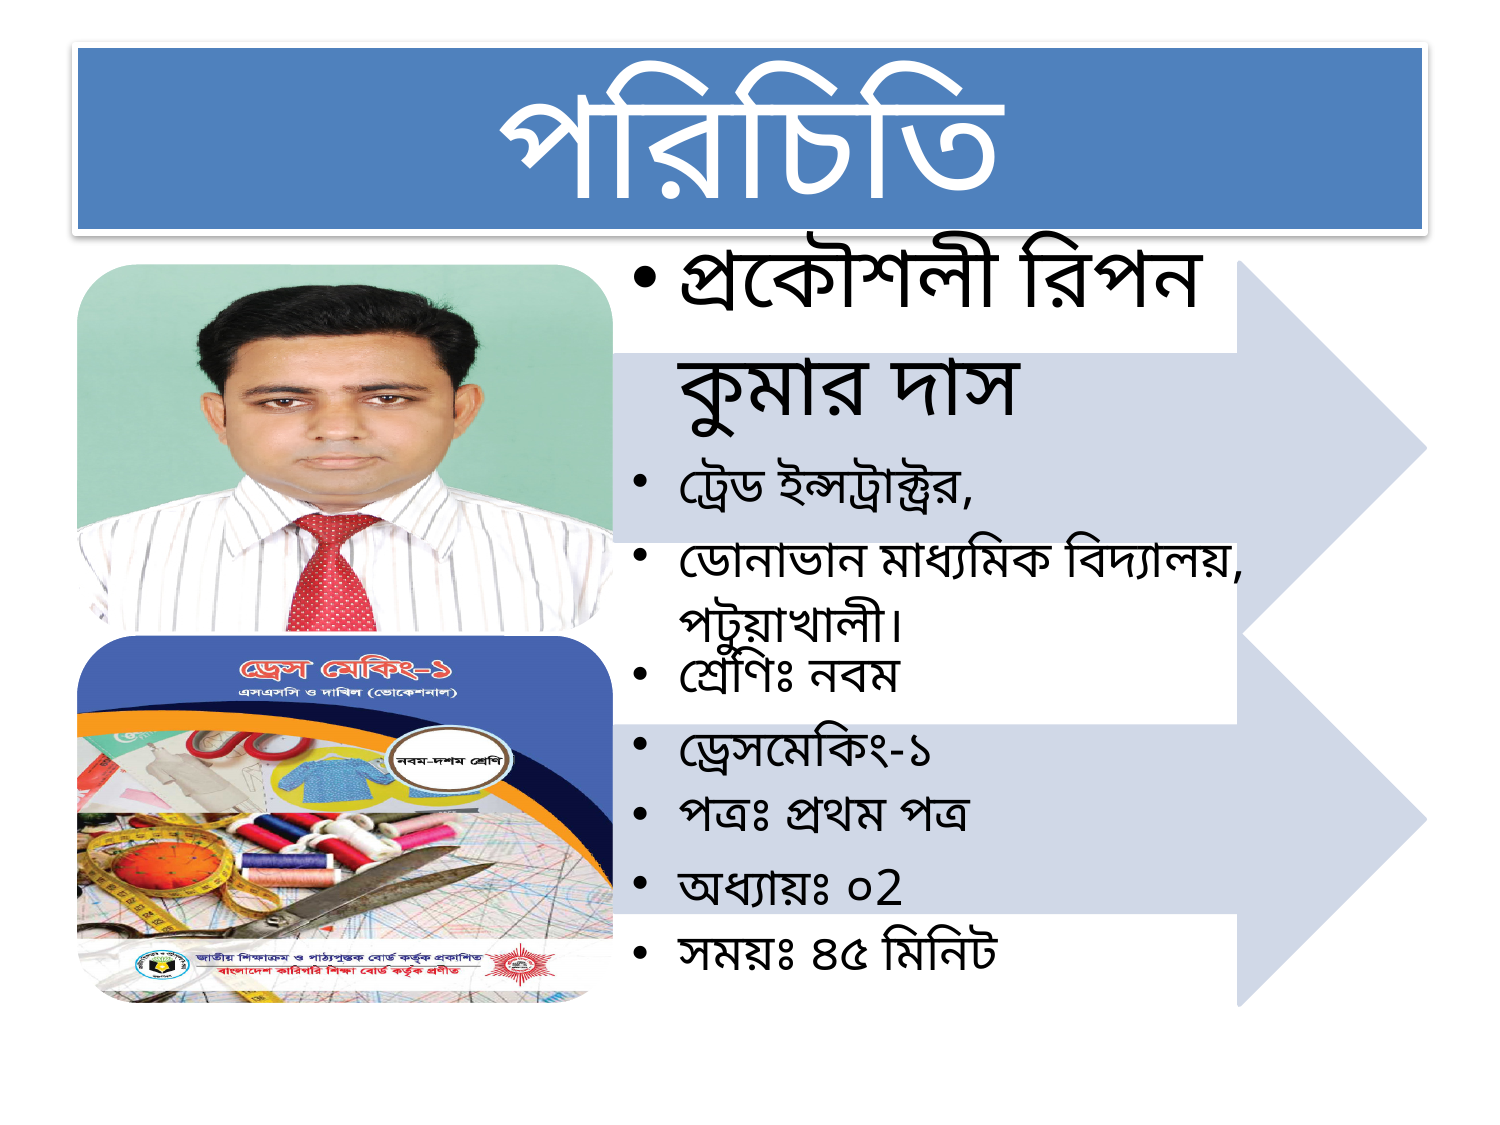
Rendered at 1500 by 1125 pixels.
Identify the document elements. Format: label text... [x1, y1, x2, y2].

title পরিচিতি [72, 42, 1428, 236]
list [74, 262, 1426, 1006]
